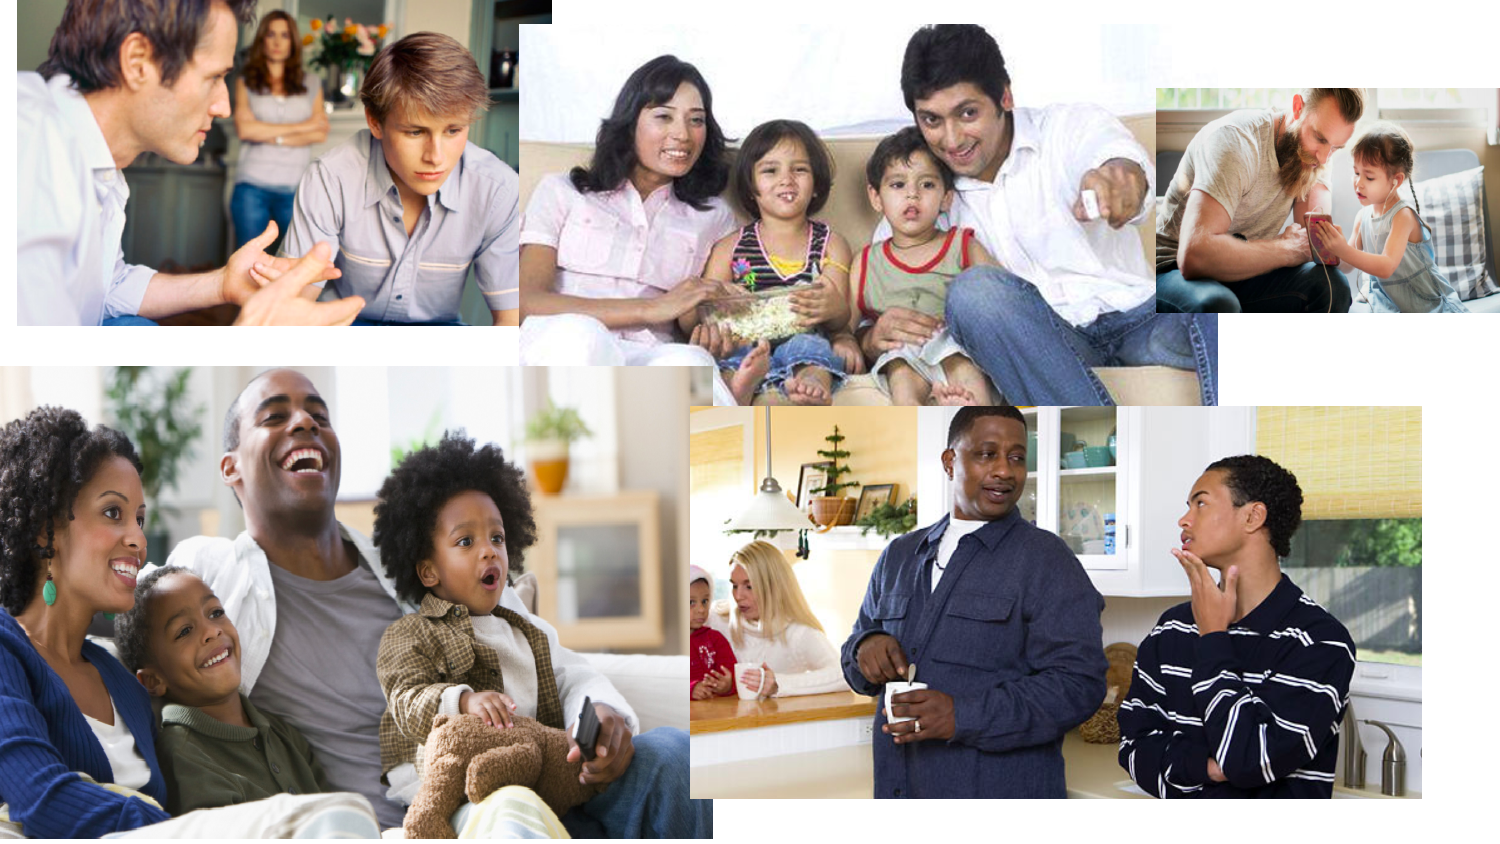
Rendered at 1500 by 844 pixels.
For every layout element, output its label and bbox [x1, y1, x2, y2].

text_box [0, 0, 1500, 839]
